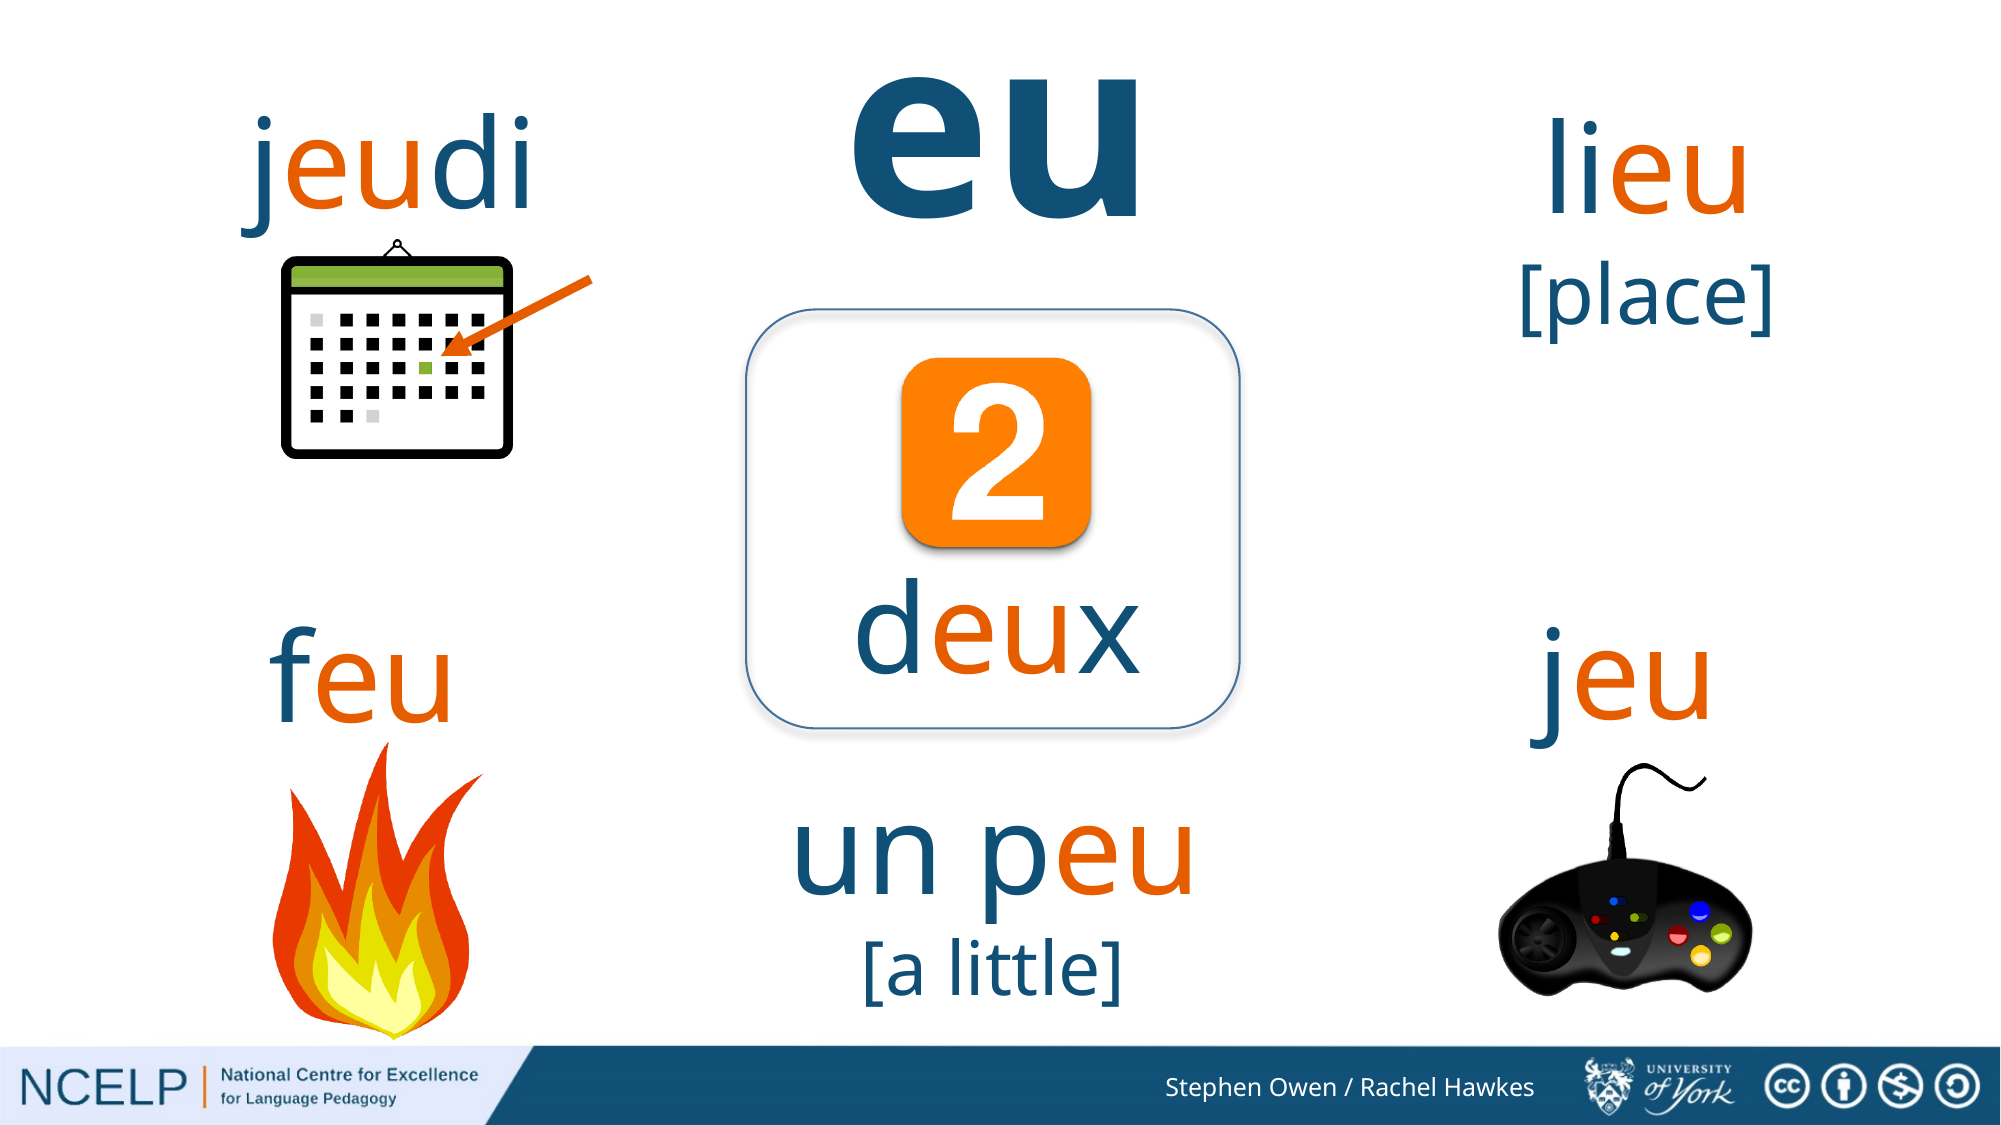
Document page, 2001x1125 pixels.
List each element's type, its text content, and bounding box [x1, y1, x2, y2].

text_box [745, 308, 1241, 730]
text_box lieu [1460, 81, 1837, 247]
text_box feu [253, 590, 534, 755]
text_box Stephen Owen / Rachel Hawkes [1150, 1064, 1654, 1110]
text_box jeu [1523, 586, 1774, 752]
text_box jeudi [234, 76, 610, 242]
picture [0, 0, 2001, 1125]
text_box [a little] [845, 912, 1141, 1018]
text_box [place] [1501, 233, 1793, 349]
text_box un peu [696, 761, 1293, 927]
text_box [281, 239, 591, 460]
text_box eu [790, 0, 1210, 275]
text_box deux [794, 540, 1199, 706]
